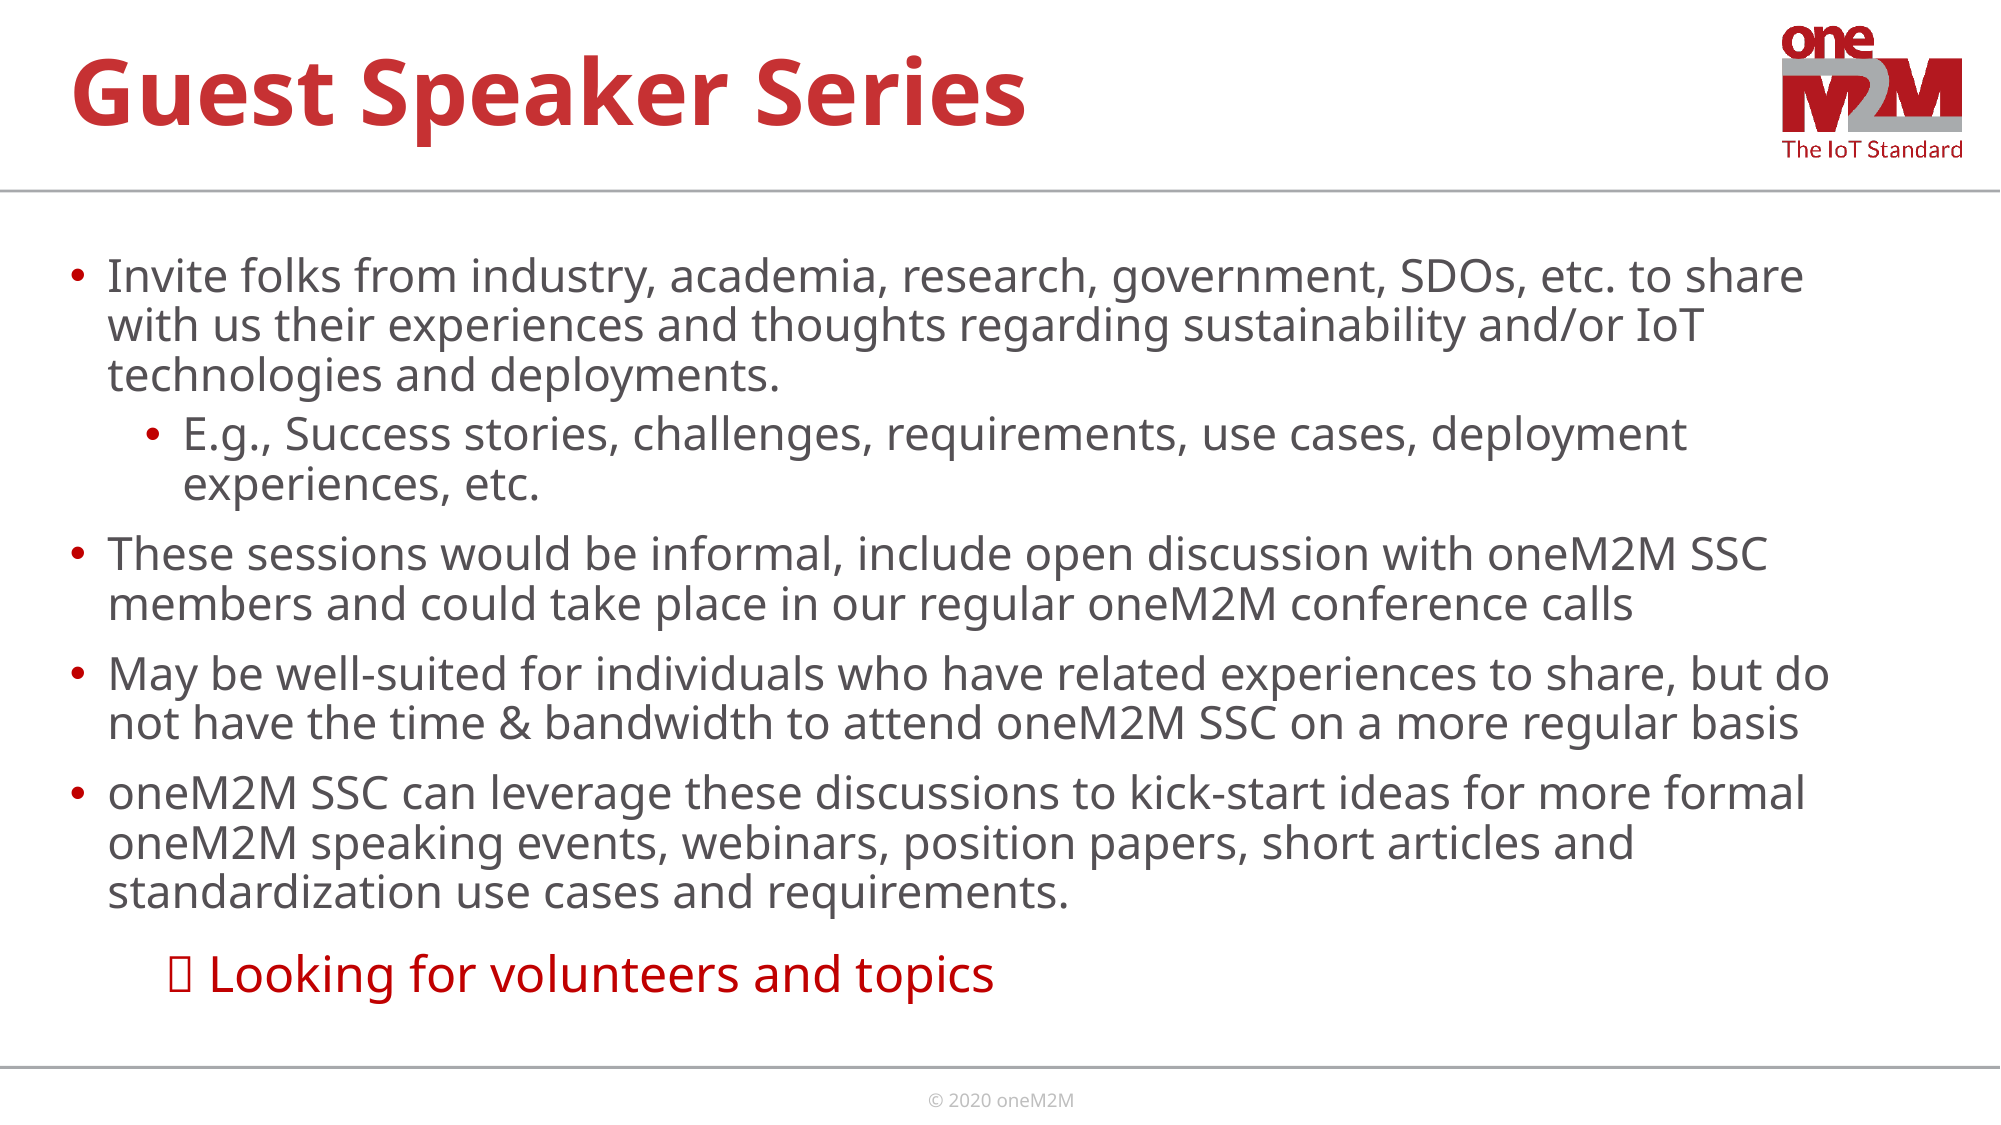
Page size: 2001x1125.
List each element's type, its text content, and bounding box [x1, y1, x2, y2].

text_box  Looking for volunteers and topics [75, 935, 1178, 1011]
title Guest Speaker Series [54, 0, 1653, 193]
picture [1772, 17, 1971, 166]
list Invite folks from industry, academia, research, government, SDOs, etc. to share with us their experiences and thoughts regarding sustainability and/or IoT technologies and deployments. E.g., Success stories, challenges, requirements, use cases, deployment experiences, etc. These sessions would be informal, include open discussion with oneM2M SSC members and could take place in our regular oneM2M conference calls May be well-suited for individuals who have related experiences to share, but do not have the time & bandwidth to attend oneM2M SSC on a more regular basis oneM2M SSC can leverage these discussions to kick-start ideas for more formal oneM2M speaking events, webinars, position papers, short articles and standardization use cases and requirements. [54, 245, 1882, 959]
